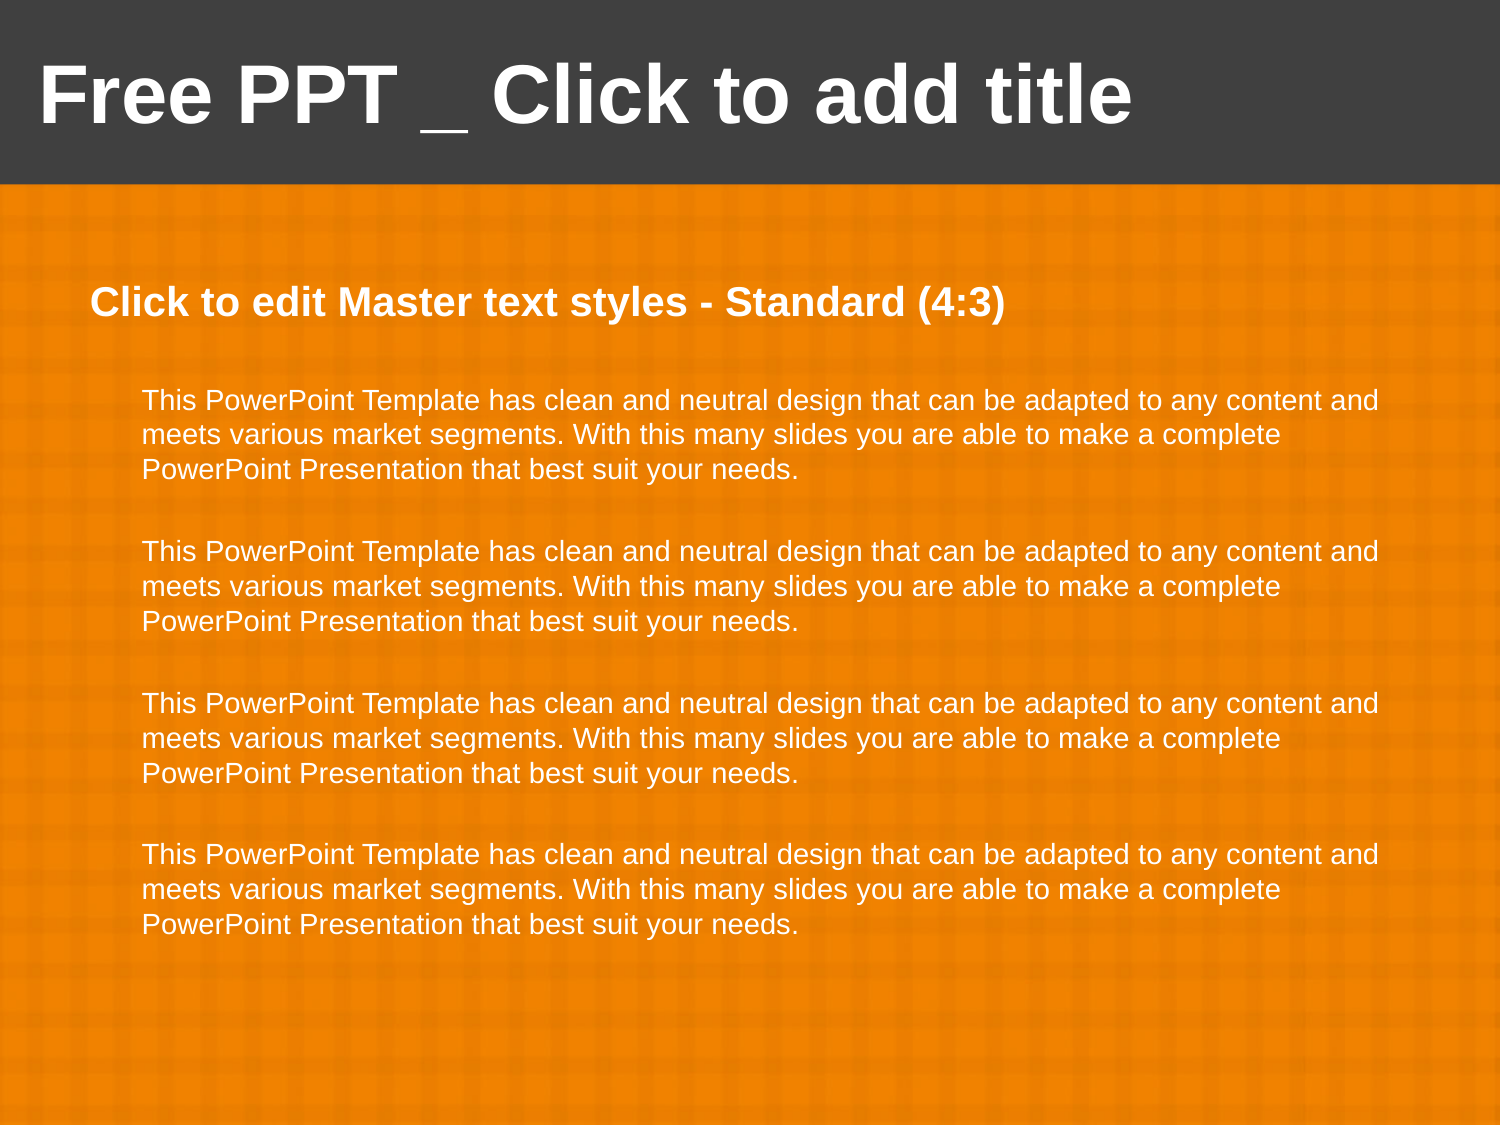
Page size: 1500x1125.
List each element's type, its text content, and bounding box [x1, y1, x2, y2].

title Free PPT _ Click to add title [0, 2, 1500, 179]
list Click to edit Master text styles - Standard (4:3) [75, 262, 1425, 339]
list This PowerPoint Template has clean and neutral design that can be adapted to any content and meets various market segments. With this many slides you are able to make a complete PowerPoint Presentation that best suit your needs. This PowerPoint Template has clean and neutral design that can be adapted to any content and meets various market segments. With this many slides you are able to make a complete PowerPoint Presentation that best suit your needs. This PowerPoint Template has clean and neutral design that can be adapted to any content and meets various market segments. With this many slides you are able to make a complete PowerPoint Presentation that best suit your needs. This PowerPoint Template has clean and neutral design that can be adapted to any content and meets various market segments. With this many slides you are able to make a complete PowerPoint Presentation that best suit your needs. [76, 373, 1427, 965]
picture [0, 185, 1500, 1125]
